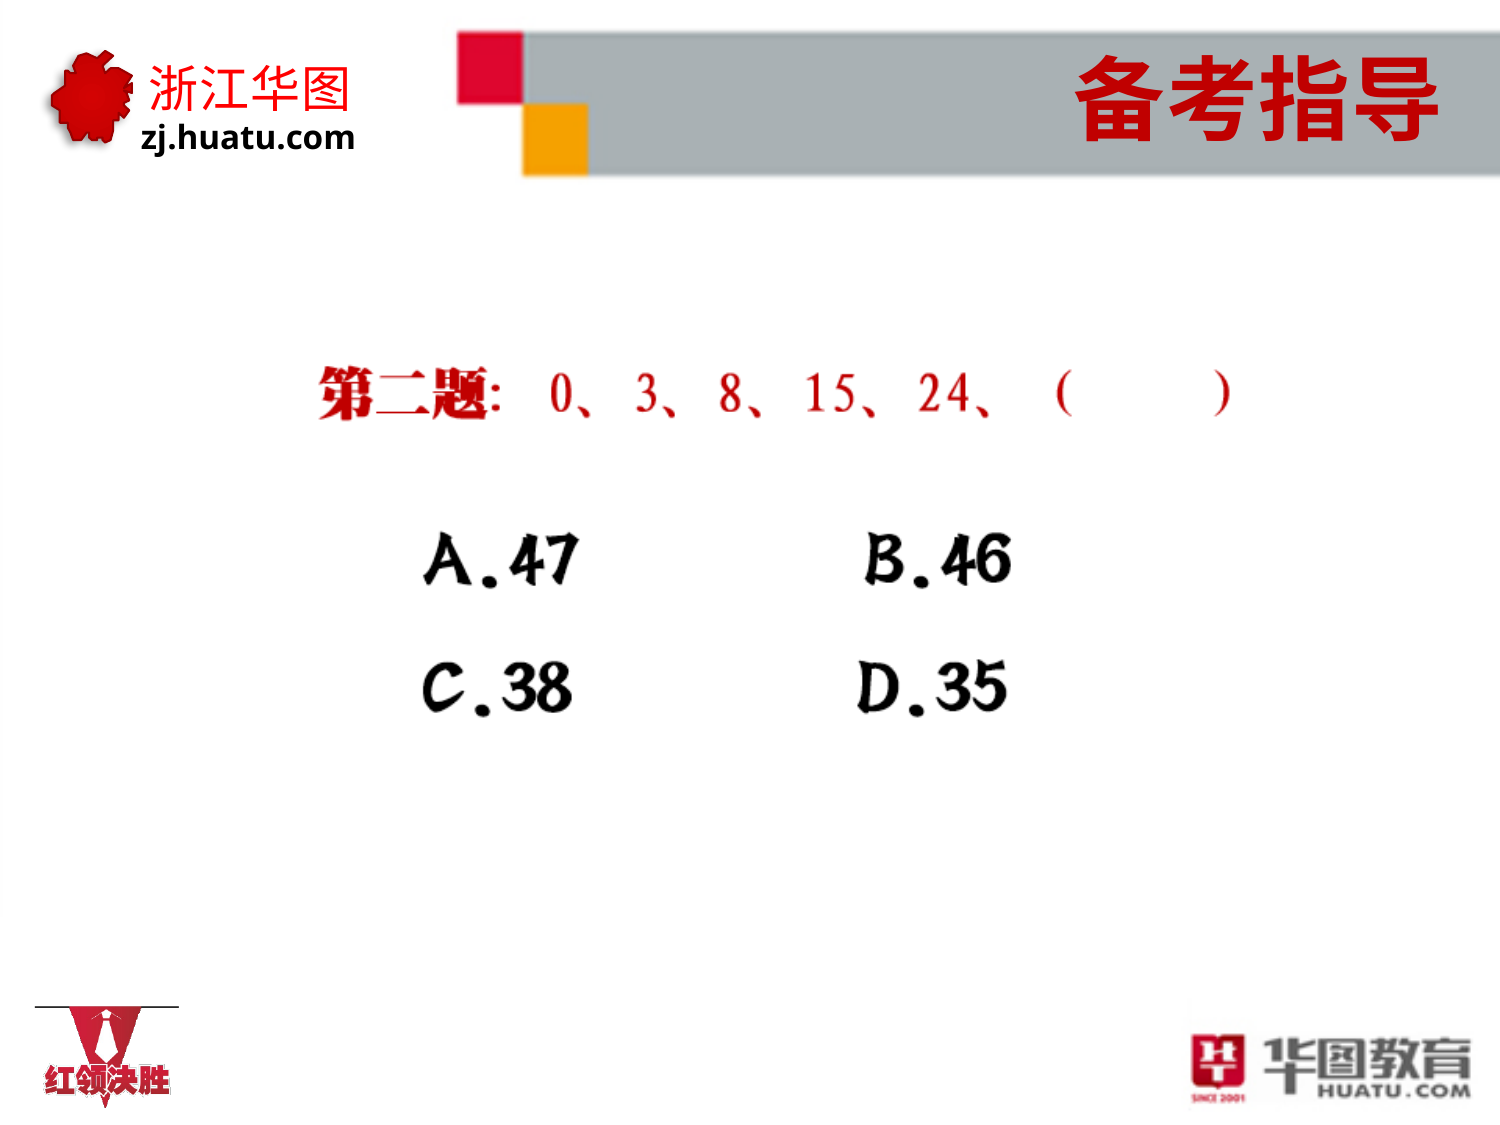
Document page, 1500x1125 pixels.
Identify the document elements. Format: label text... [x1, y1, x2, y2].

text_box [51, 49, 404, 165]
text_box 备考指导 [714, 34, 1459, 160]
picture [0, 0, 1500, 1125]
